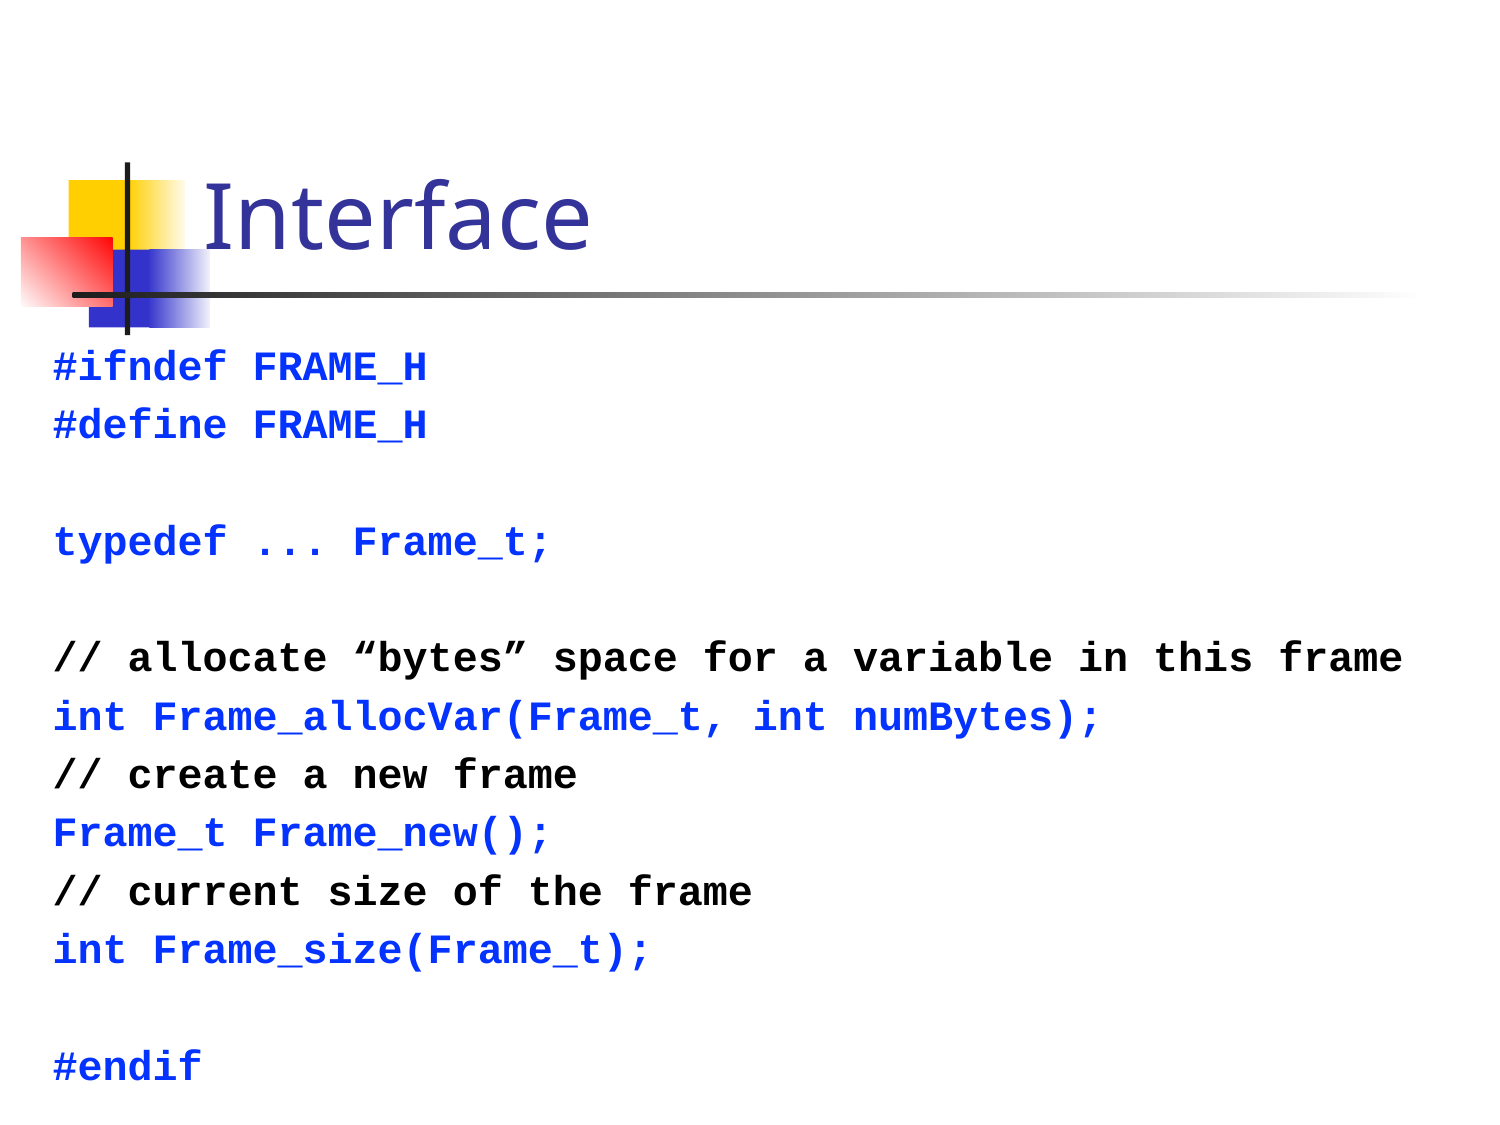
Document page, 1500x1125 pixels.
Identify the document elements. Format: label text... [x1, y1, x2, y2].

title Interface [188, 35, 1468, 275]
list #ifndef FRAME_H #define FRAME_H typedef ... Frame_t; // allocate “bytes” space for a variable in this frame int Frame_allocVar(Frame_t, int numBytes); // create a new frame Frame_t Frame_new(); // current size of the frame int Frame_size(Frame_t); #endif [37, 331, 1475, 1006]
